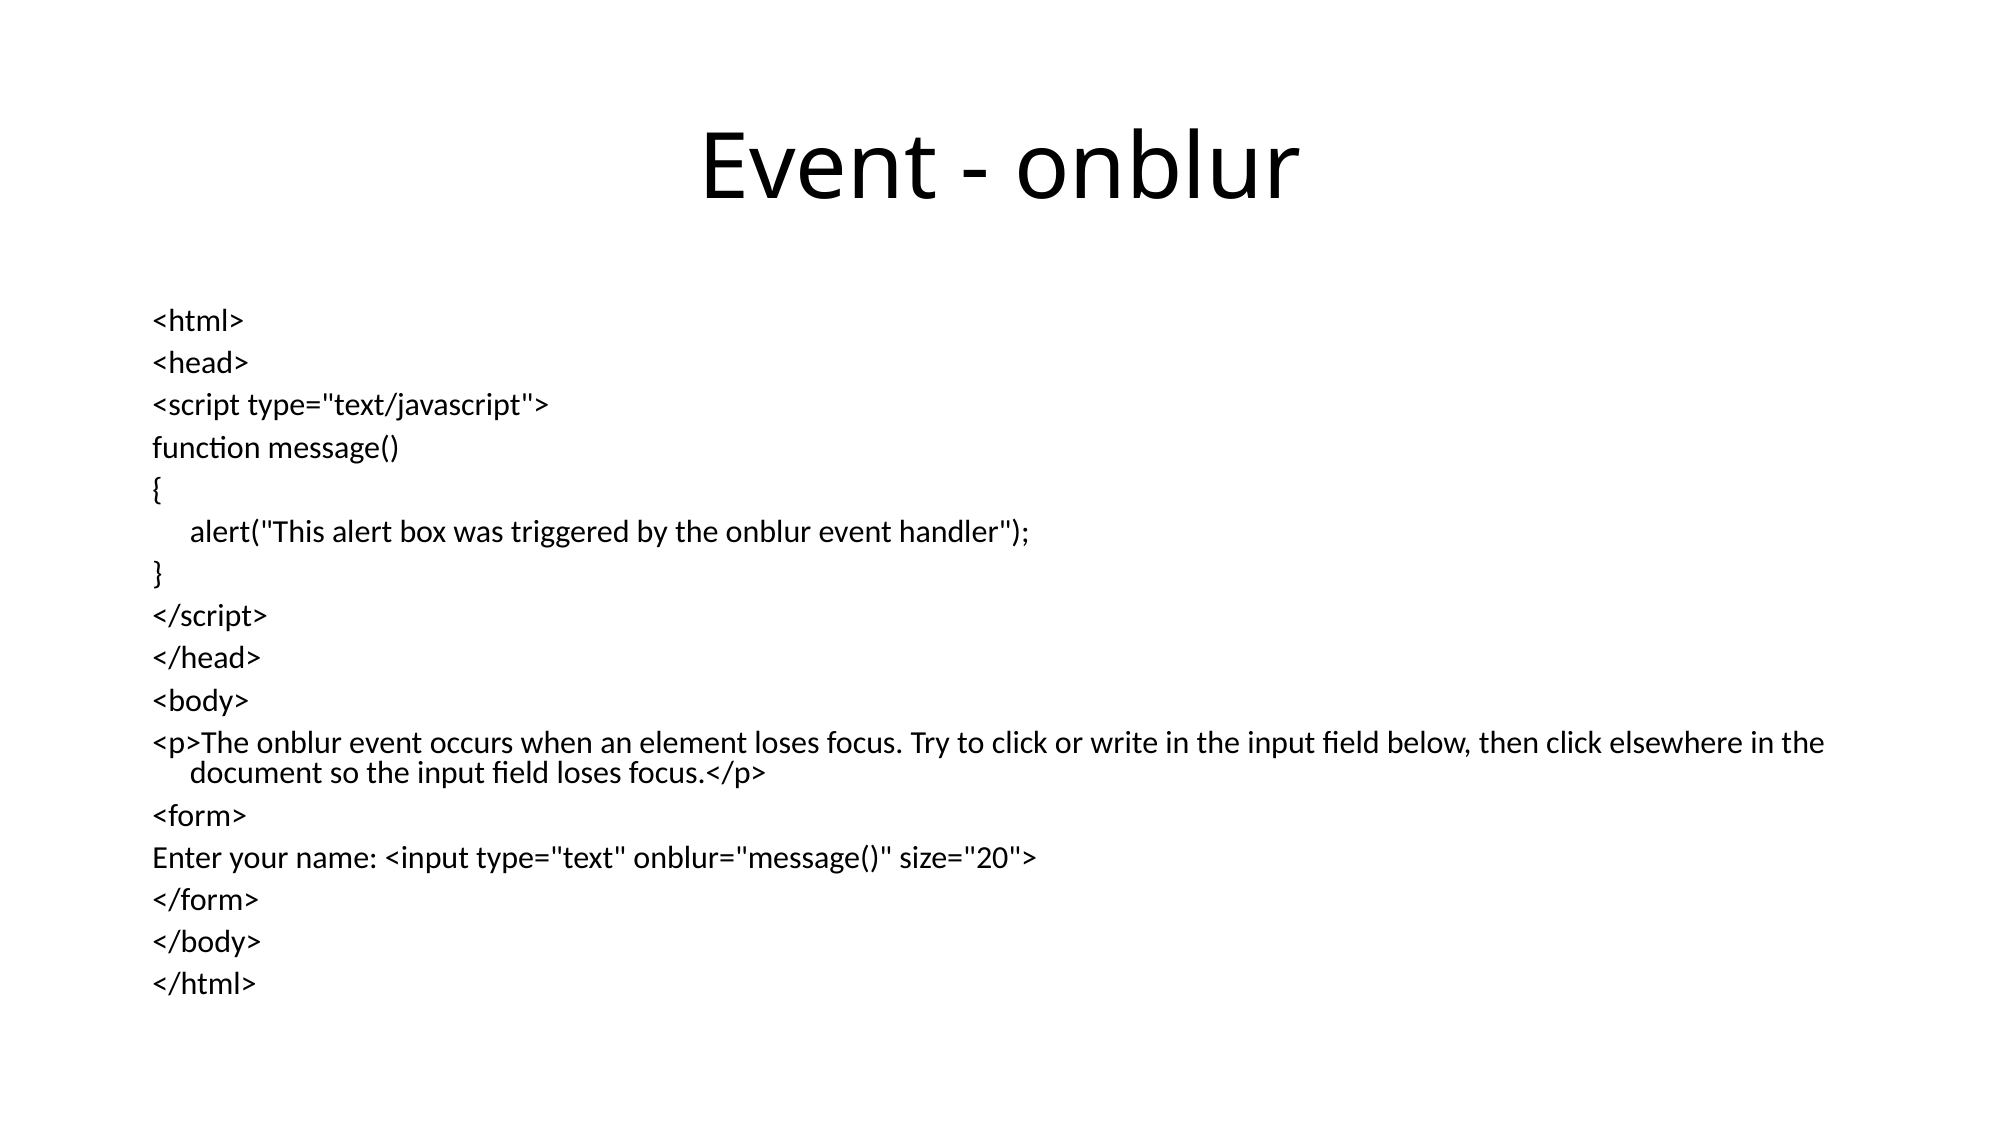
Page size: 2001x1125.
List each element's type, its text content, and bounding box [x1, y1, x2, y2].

title Event - onblur [137, 59, 1863, 278]
list <html> <head> <script type="text/javascript"> function message() { alert("This alert box was triggered by the onblur event handler"); } </script> </head> <body> <p>The onblur event occurs when an element loses focus. Try to click or write in the input field below, then click elsewhere in the document so the input field loses focus.</p> <form> Enter your name: <input type="text" onblur="message()" size="20"> </form> </body> </html> [137, 299, 1863, 1014]
